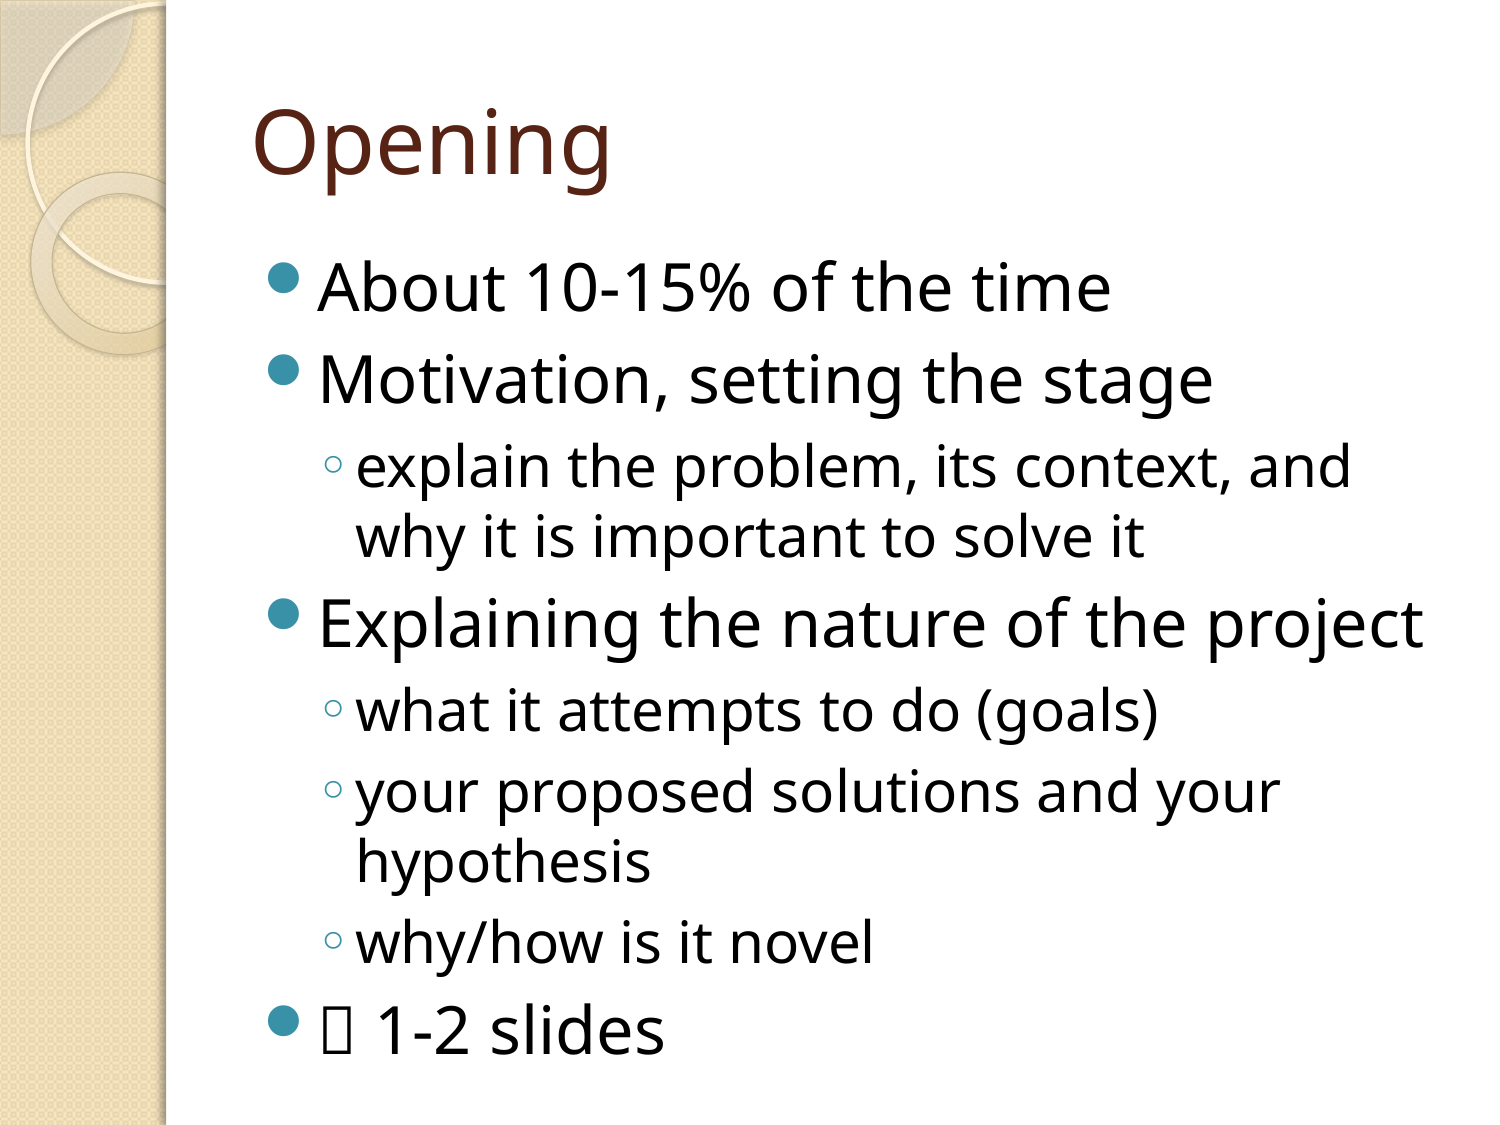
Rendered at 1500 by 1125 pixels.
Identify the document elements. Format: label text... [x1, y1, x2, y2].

list About 10-15% of the time Motivation, setting the stage explain the problem, its context, and why it is important to solve it Explaining the nature of the project what it attempts to do (goals) your proposed solutions and your hypothesis why/how is it novel  1-2 slides [235, 237, 1466, 1025]
title Opening [235, 45, 1466, 233]
